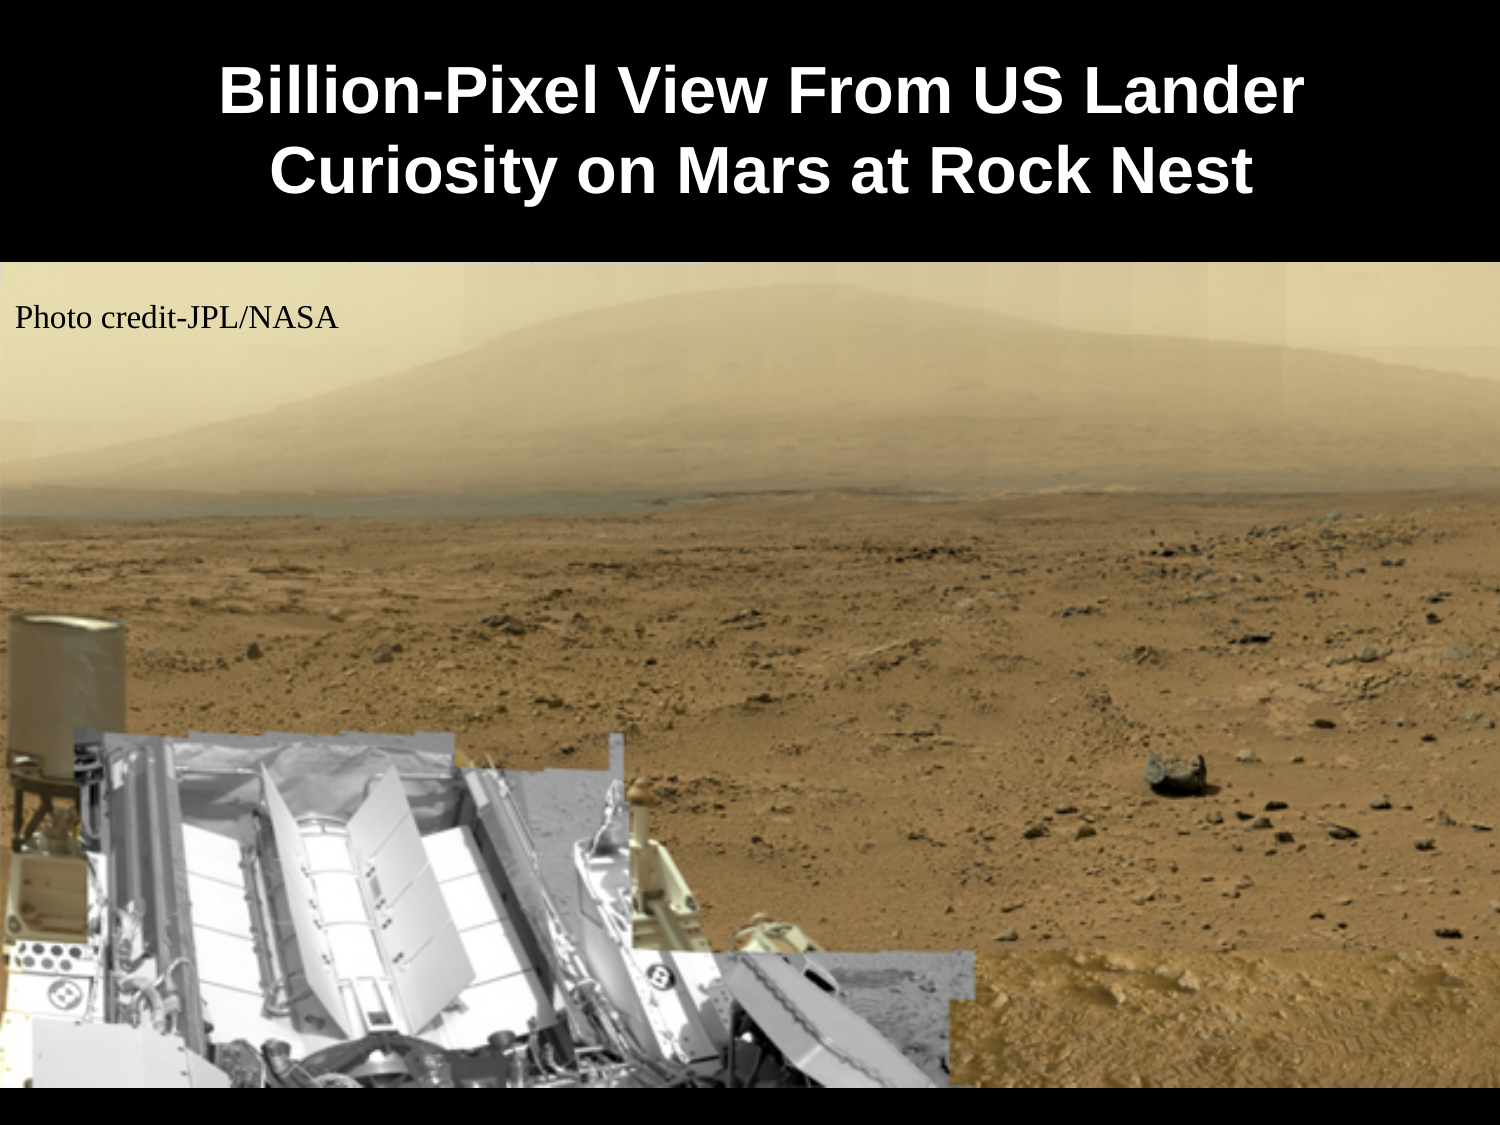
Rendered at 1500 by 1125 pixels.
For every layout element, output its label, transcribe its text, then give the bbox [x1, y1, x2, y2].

title Billion-Pixel View From US Lander Curiosity on Mars at Rock Nest [87, 37, 1438, 262]
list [0, 262, 1500, 1088]
